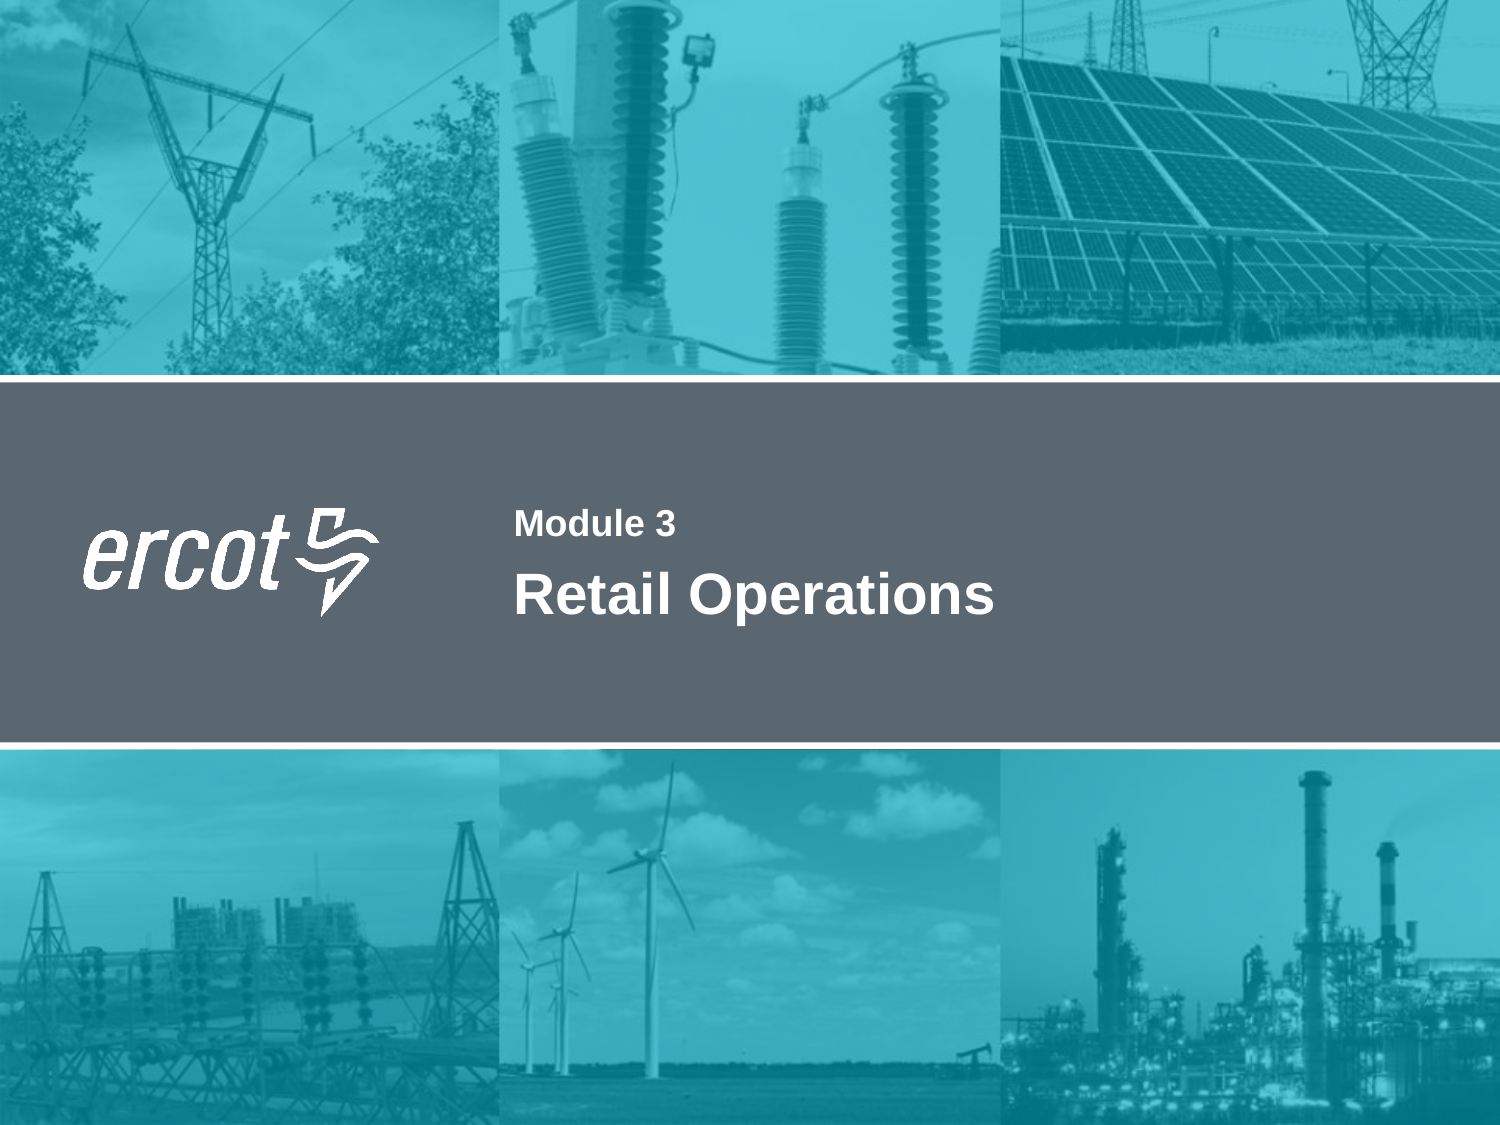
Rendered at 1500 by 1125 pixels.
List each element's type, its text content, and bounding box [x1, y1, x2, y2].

picture [0, 749, 1500, 1125]
picture [62, 478, 400, 647]
list Module 3 Retail Operations [498, 412, 1463, 713]
picture [0, 0, 1500, 375]
